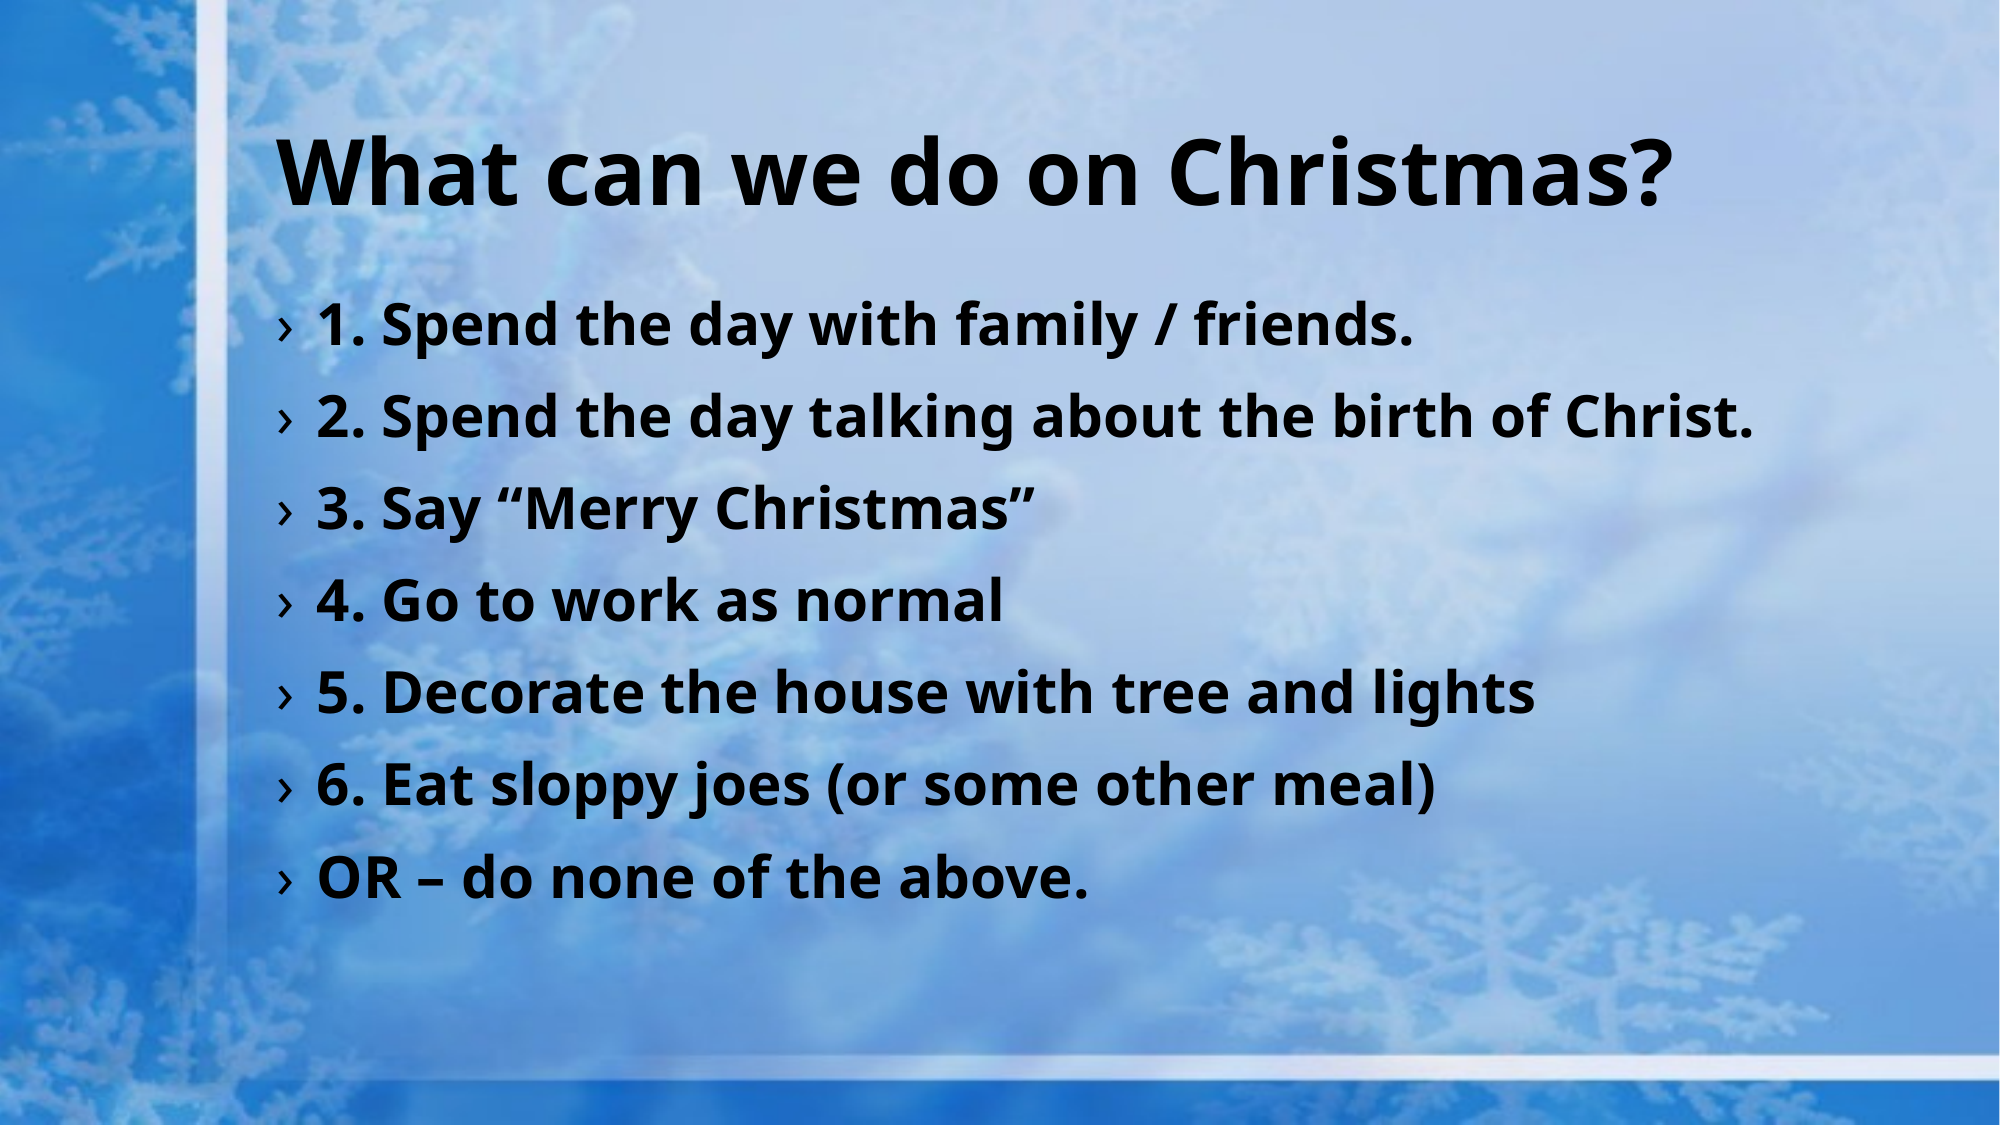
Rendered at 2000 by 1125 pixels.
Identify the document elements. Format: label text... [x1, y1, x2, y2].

title What can we do on Christmas? [261, 29, 1867, 233]
list 1. Spend the day with family / friends. 2. Spend the day talking about the birth of Christ. 3. Say “Merry Christmas” 4. Go to work as normal 5. Decorate the house with tree and lights 6. Eat sloppy joes (or some other meal) OR – do none of the above. [261, 287, 1867, 1013]
picture [0, 0, 2000, 1125]
